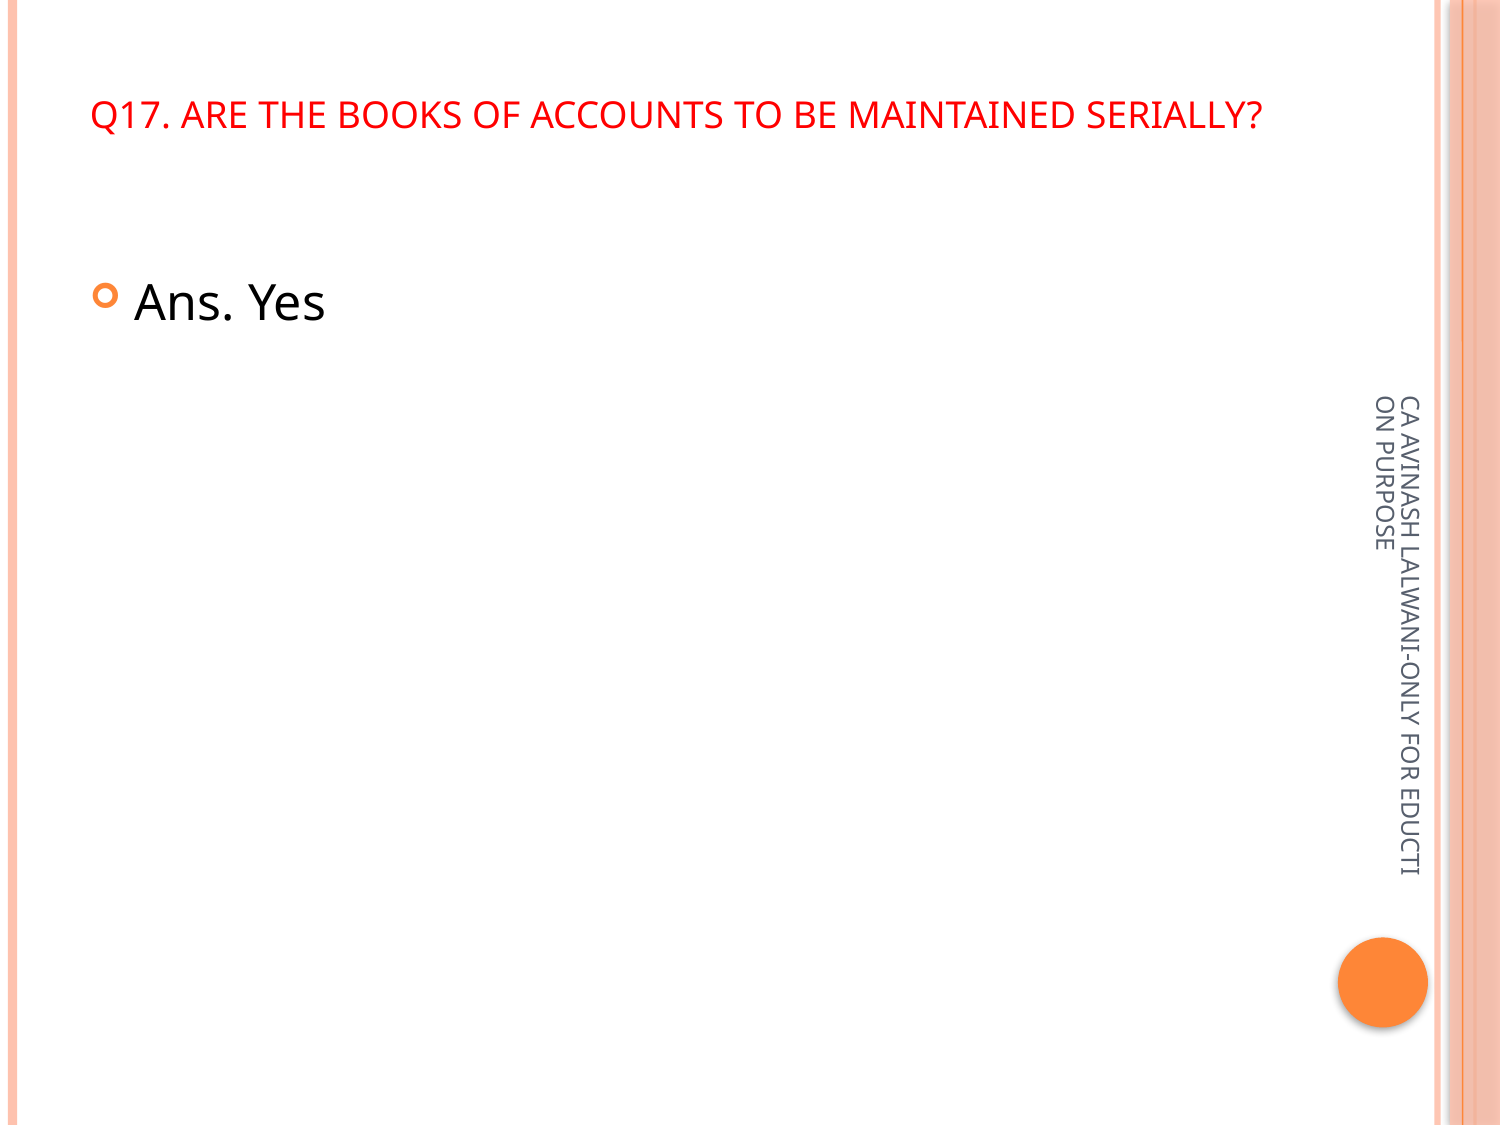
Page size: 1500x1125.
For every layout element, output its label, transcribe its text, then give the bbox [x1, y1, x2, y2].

footer CA AVINASH LALWANI-ONLY FOR EDUCTION PURPOSE [1379, 380, 1440, 906]
title Q17. Are the books of accounts to be maintained serially? [75, 45, 1300, 233]
list Ans. Yes [75, 262, 1300, 1062]
